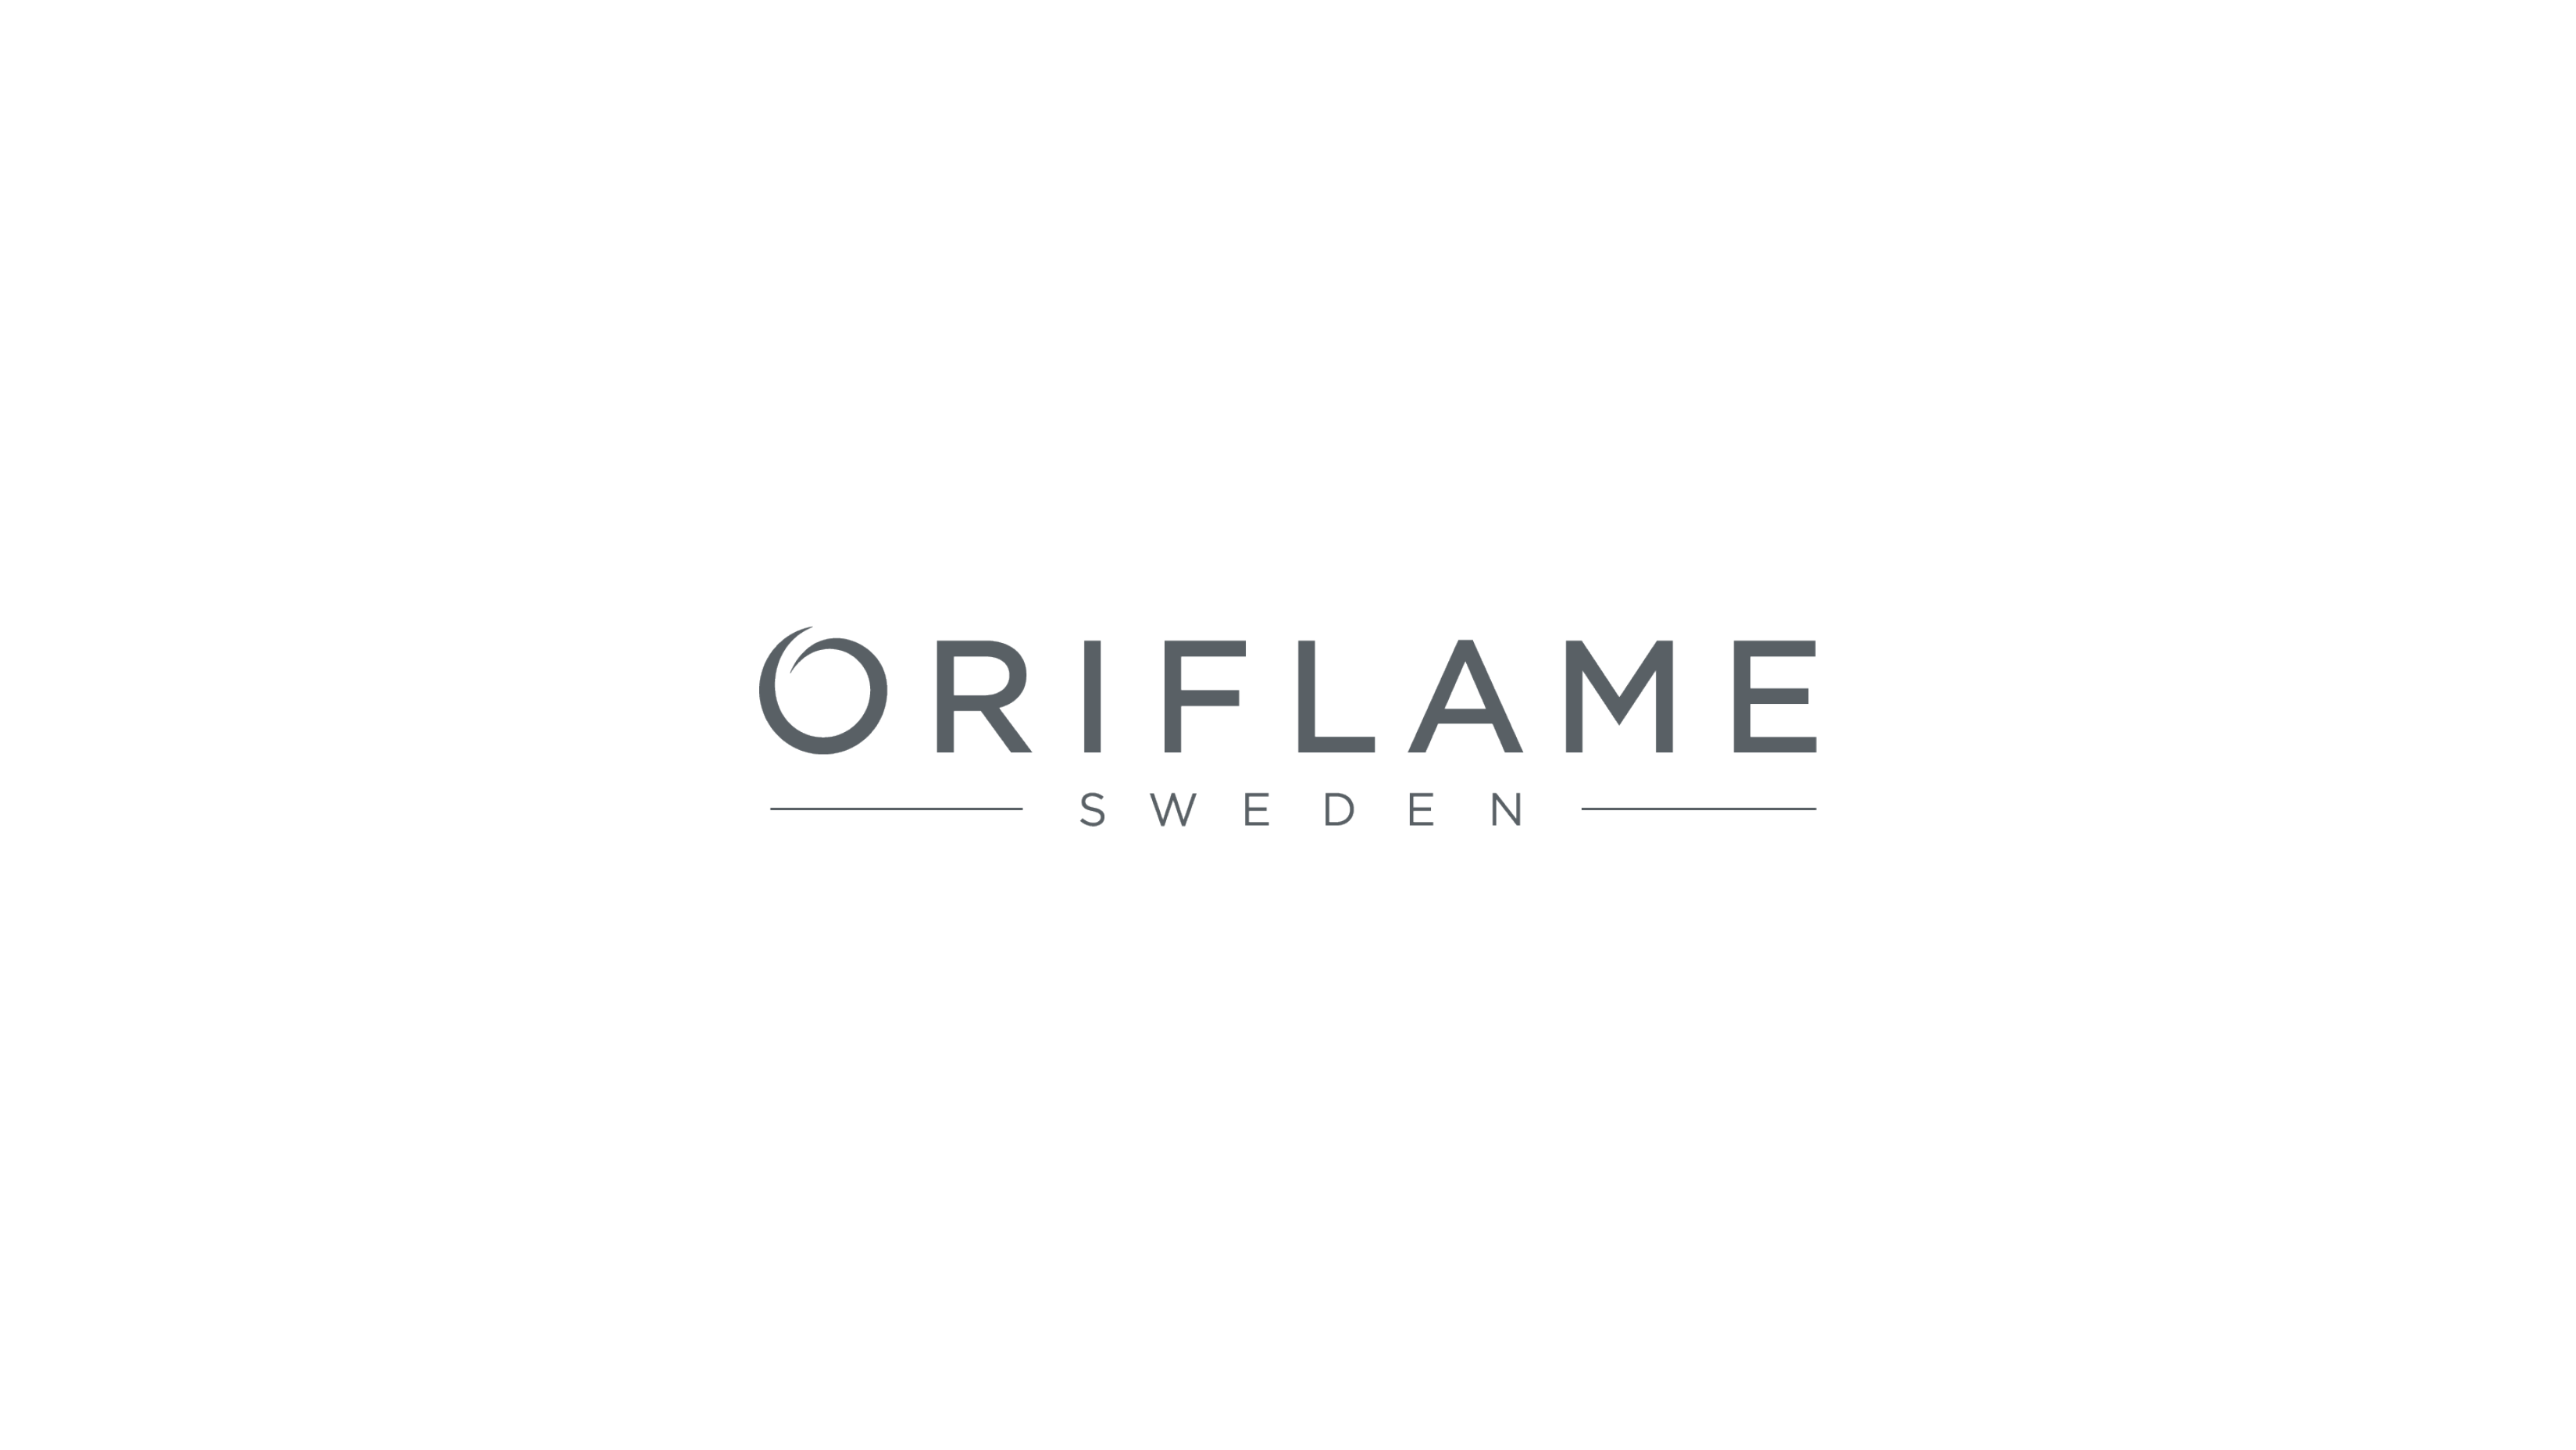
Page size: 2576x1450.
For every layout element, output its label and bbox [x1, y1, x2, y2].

picture [759, 626, 1817, 827]
